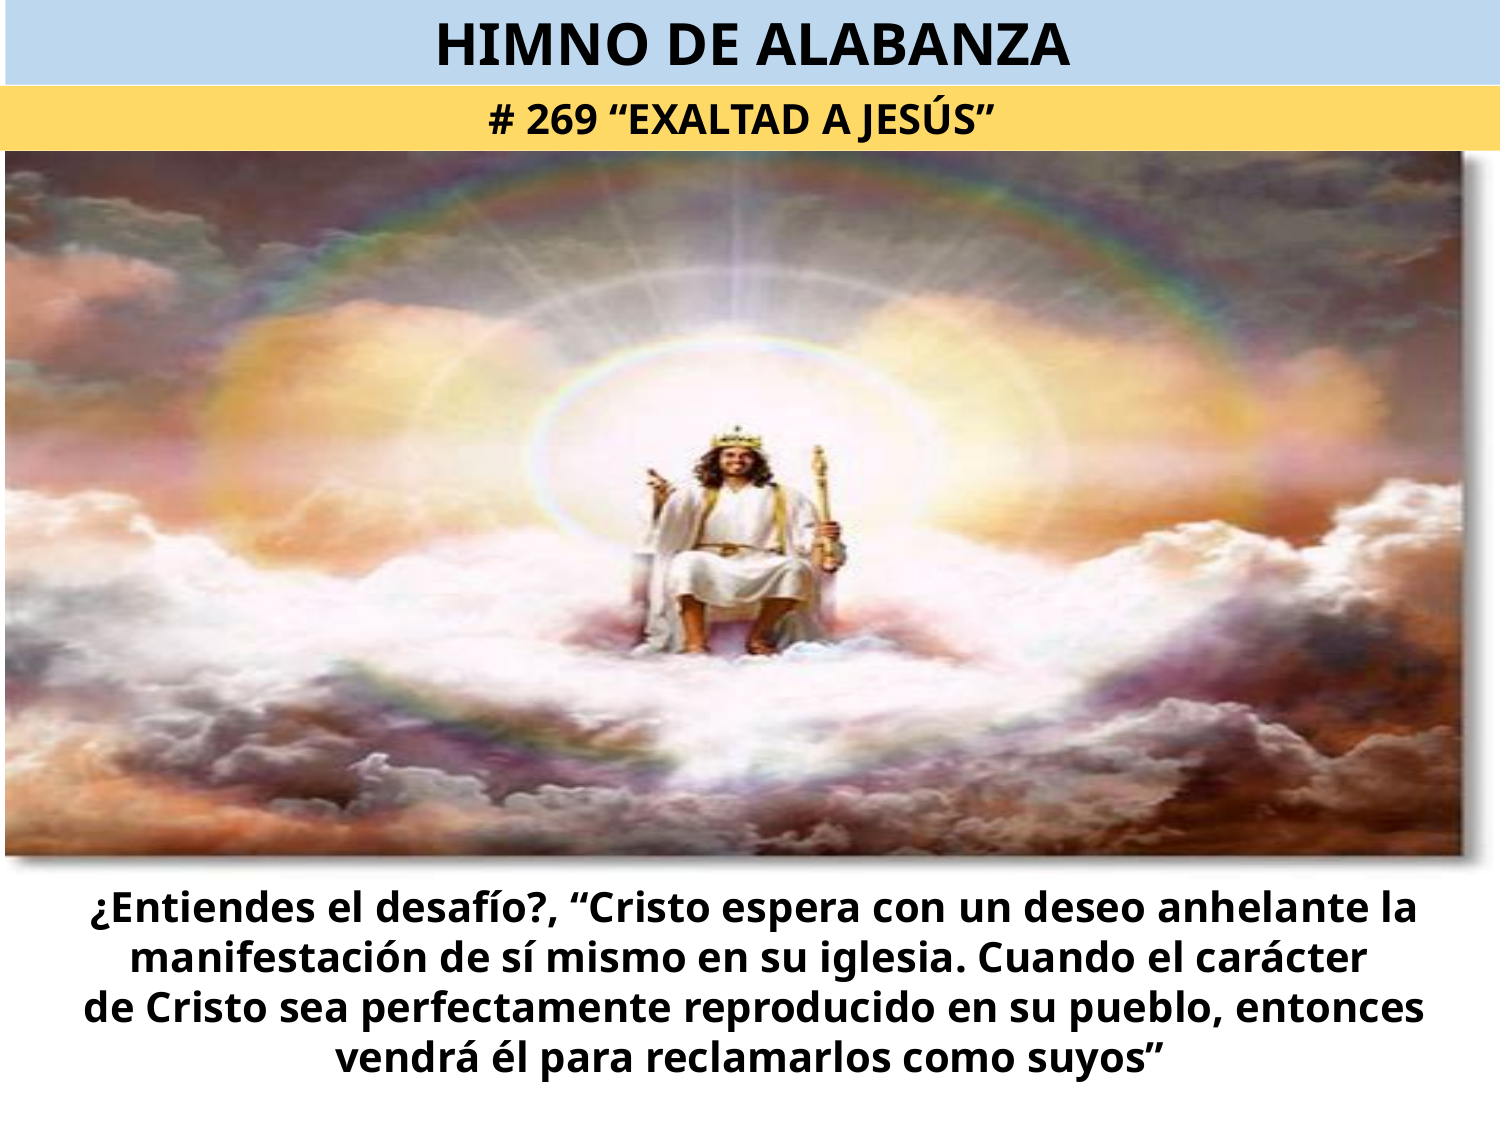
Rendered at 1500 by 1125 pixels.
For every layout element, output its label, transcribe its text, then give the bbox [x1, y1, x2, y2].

text_box # 269 “EXALTAD A JESÚS” [0, 85, 1500, 151]
picture [5, 151, 1500, 882]
text_box ¿Entiendes el desafío?, “Cristo espera con un deseo anhelante la manifestación de sí mismo en su iglesia. Cuando el carácter de Cristo sea perfectamente reproducido en su pueblo, entonces vendrá él para reclamarlos como suyos” [5, 882, 1500, 1089]
text_box HIMNO DE ALABANZA [5, 0, 1500, 85]
